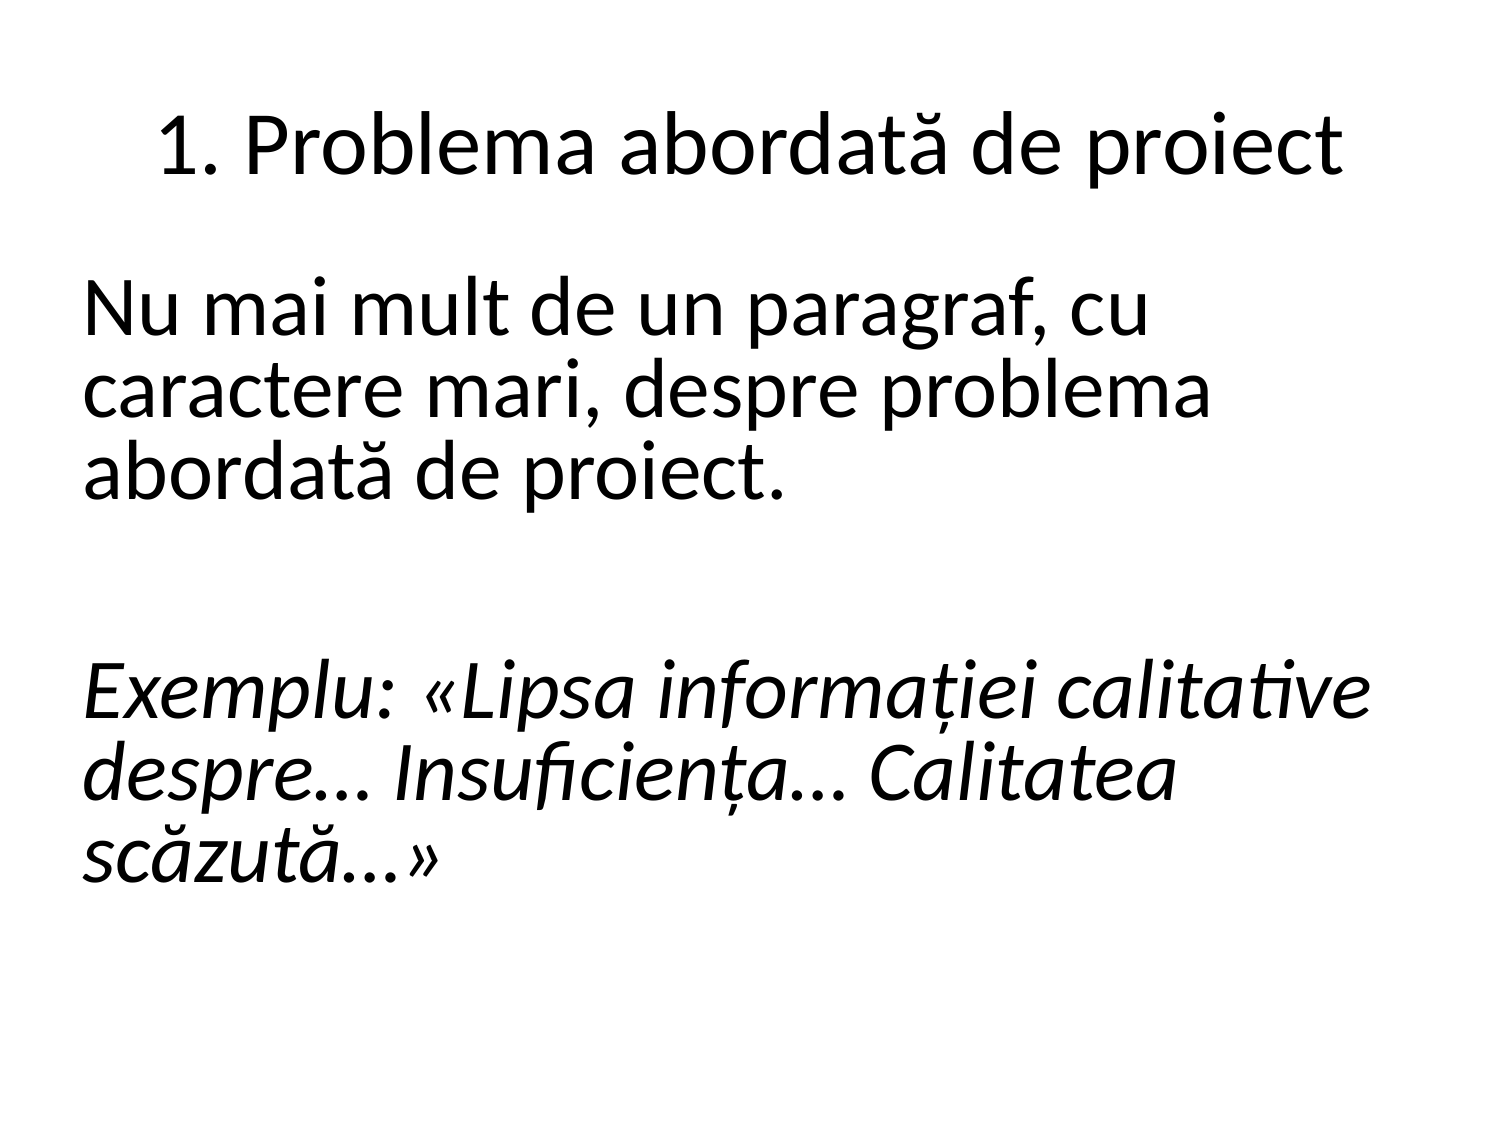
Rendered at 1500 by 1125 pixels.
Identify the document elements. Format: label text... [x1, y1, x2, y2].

title 1. Problema abordată de proiect [74, 44, 1426, 234]
list Nu mai mult de un paragraf, cu caractere mari, despre problema abordată de proiect. Exemplu: «Lipsa informației calitative despre… Insuficiența… Calitatea scăzută…» [74, 261, 1426, 917]
